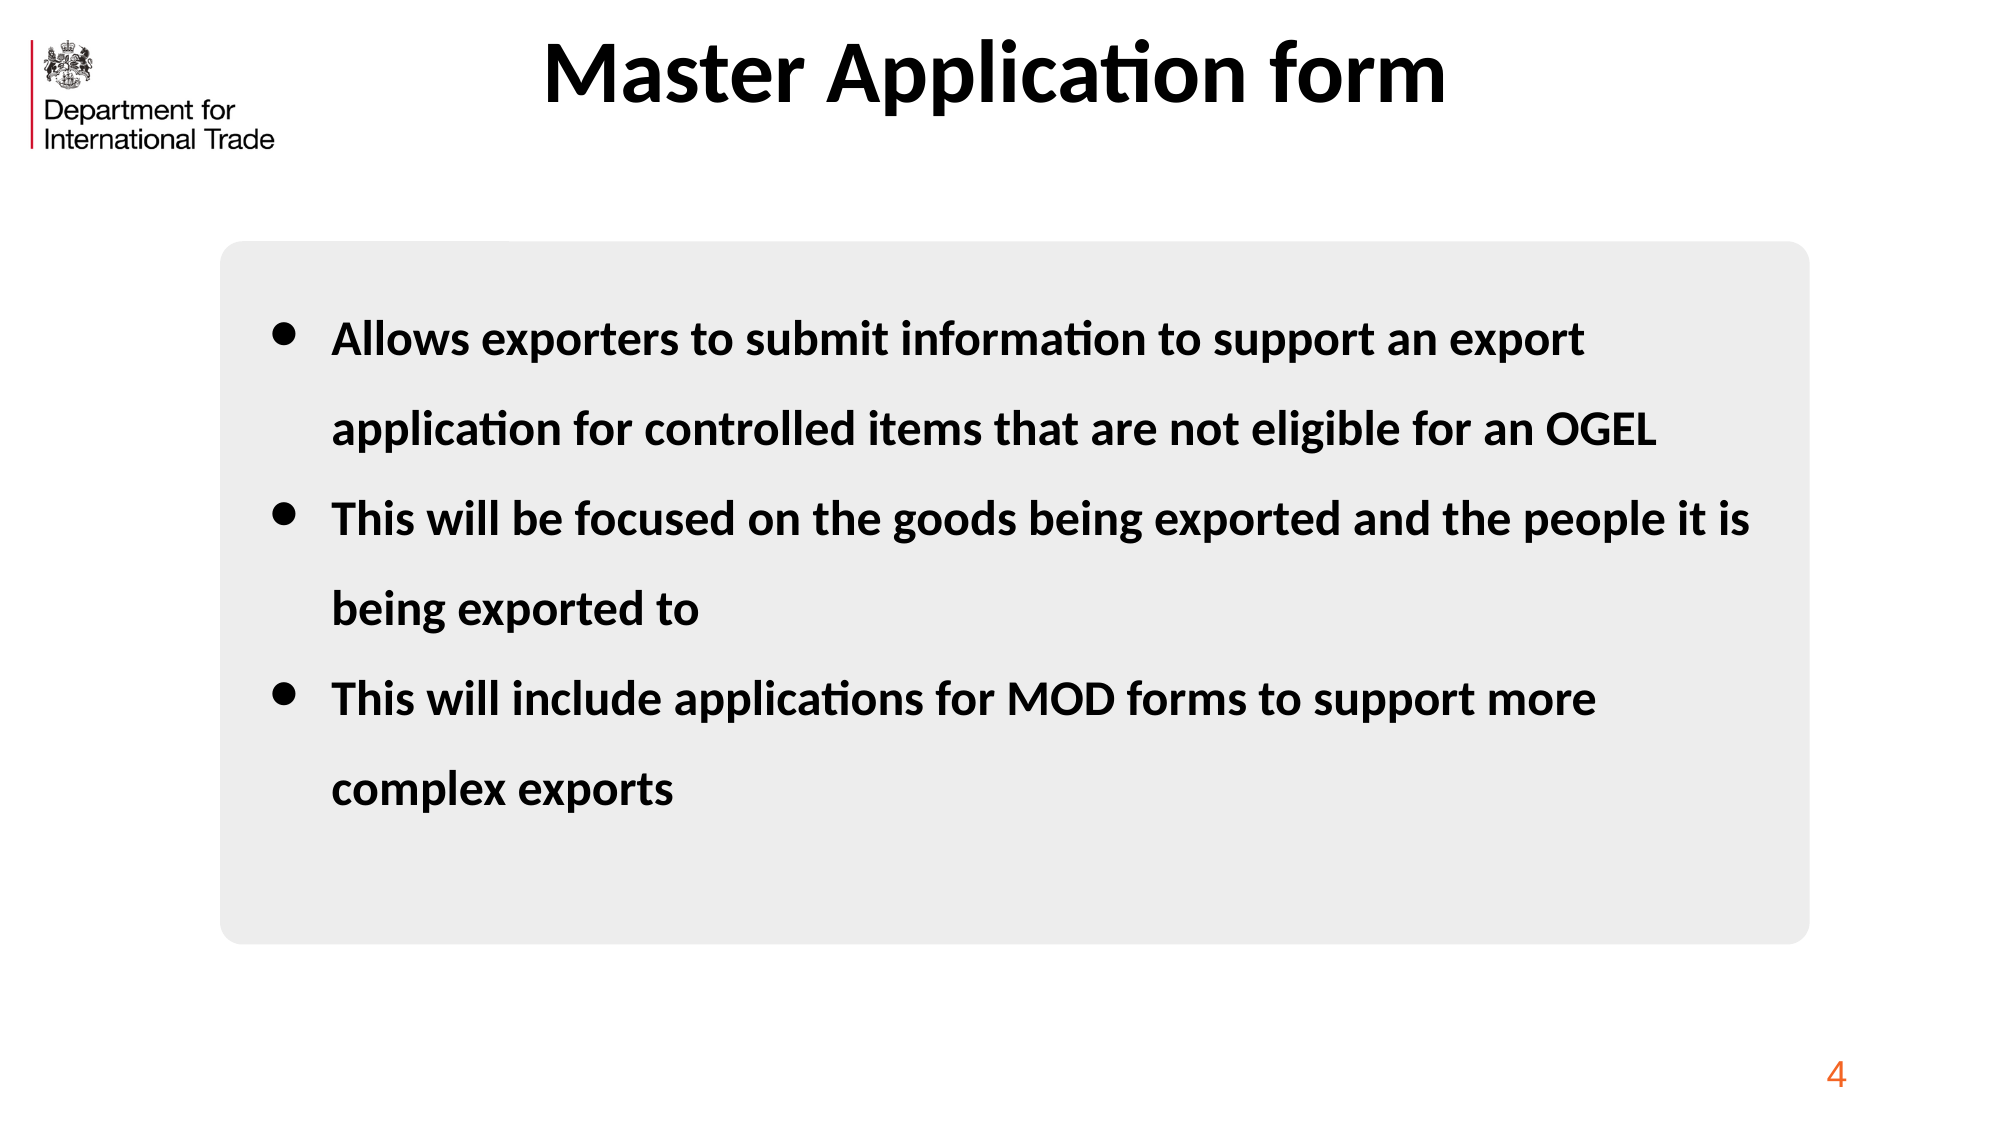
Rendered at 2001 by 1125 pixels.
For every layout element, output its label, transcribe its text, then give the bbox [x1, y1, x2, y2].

text_box [220, 241, 1810, 945]
slide_number 4 [1412, 1042, 1863, 1103]
text_box Master Application form [29, 26, 1963, 150]
text_box Allows exporters to submit information to support an export application for controlled items that are not eligible for an OGEL This will be focused on the goods being exported and the people it is being exported to This will include applications for MOD forms to support more complex exports [256, 275, 1780, 907]
picture [24, 33, 281, 166]
